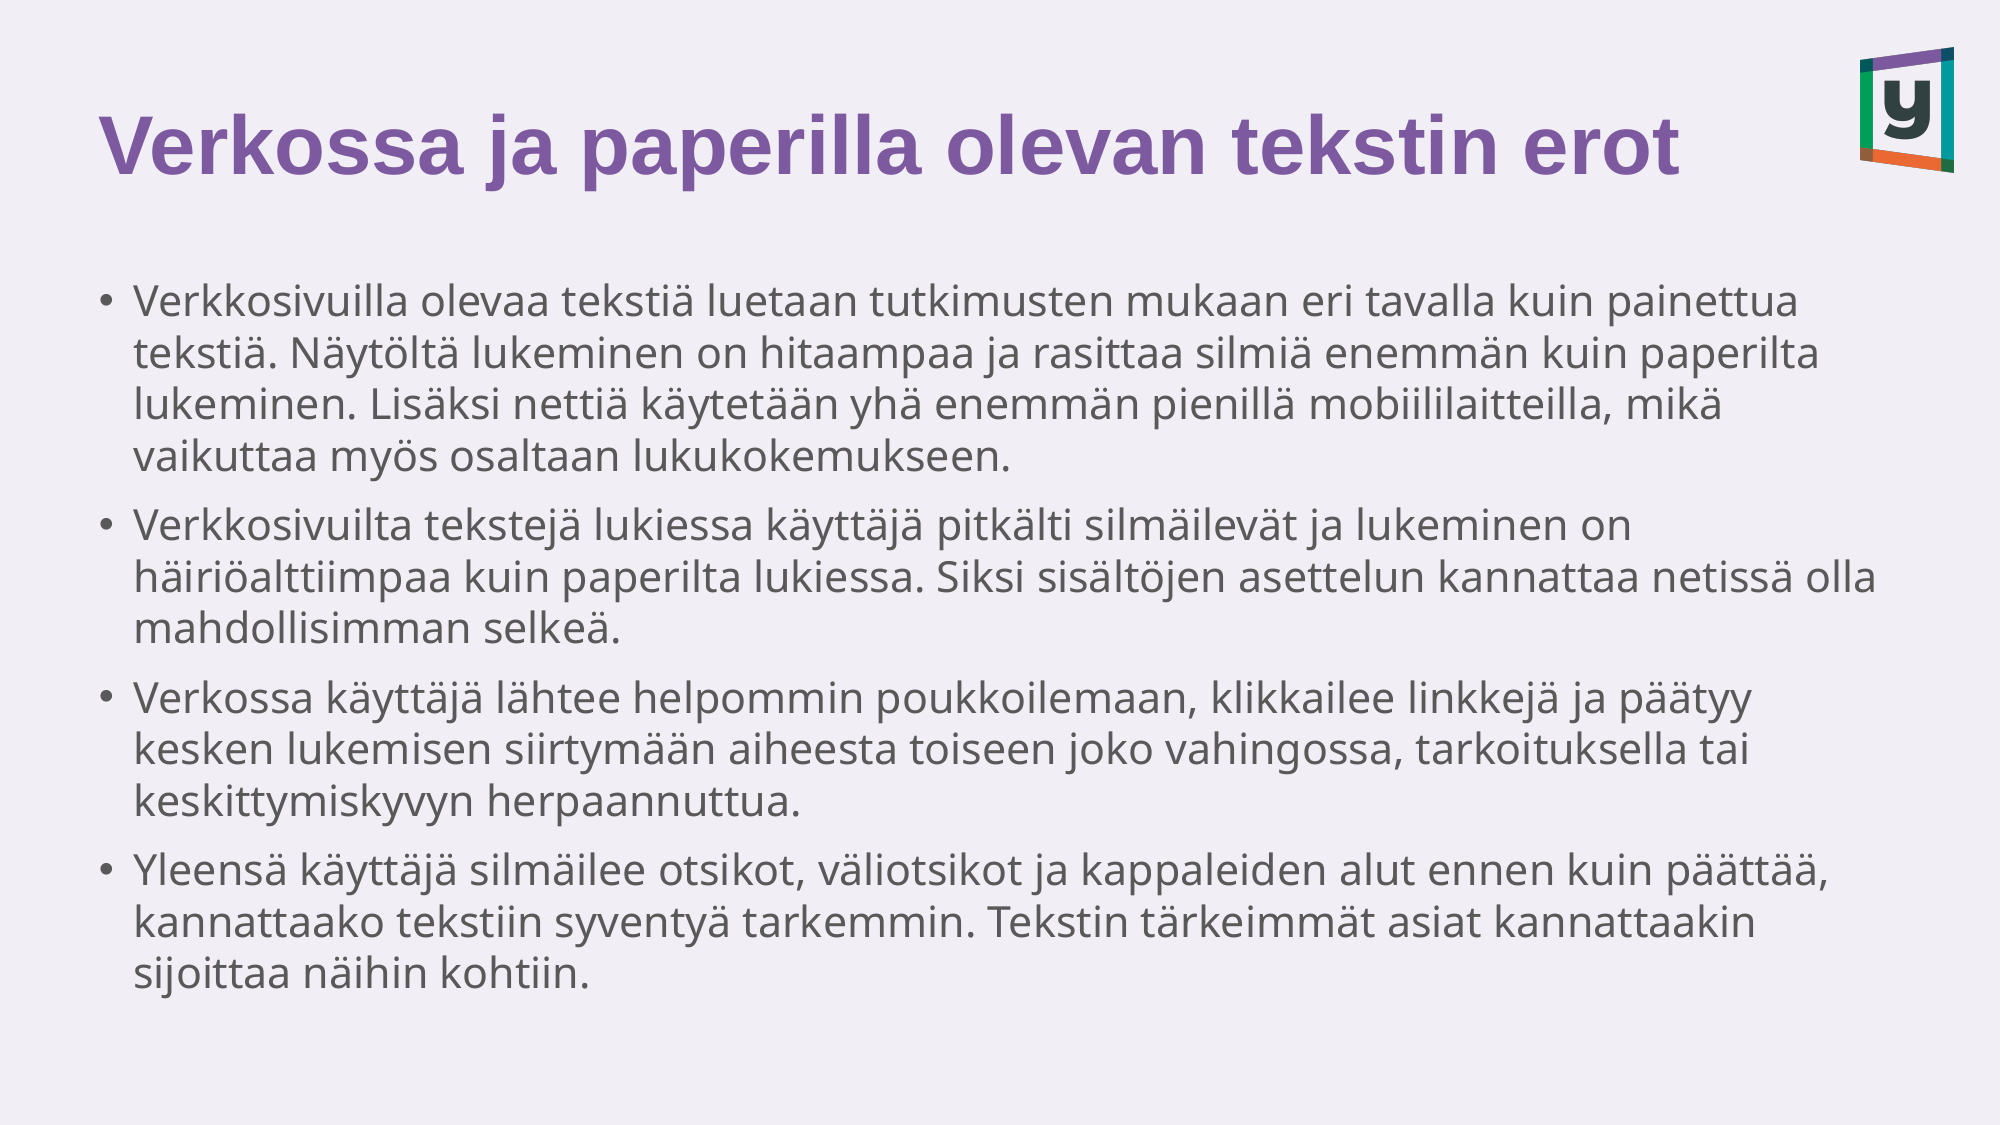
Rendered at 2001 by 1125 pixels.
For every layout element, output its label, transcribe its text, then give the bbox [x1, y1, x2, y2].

picture [1860, 47, 1954, 173]
title Verkossa ja paperilla olevan tekstin erot [83, 47, 1838, 247]
list Verkkosivuilla olevaa tekstiä luetaan tutkimusten mukaan eri tavalla kuin painettua tekstiä. Näytöltä lukeminen on hitaampaa ja rasittaa silmiä enemmän kuin paperilta lukeminen. Lisäksi nettiä käytetään yhä enemmän pienillä mobiililaitteilla, mikä vaikuttaa myös osaltaan lukukokemukseen. Verkkosivuilta tekstejä lukiessa käyttäjä pitkälti silmäilevät ja lukeminen on häiriöalttiimpaa kuin paperilta lukiessa. Siksi sisältöjen asettelun kannattaa netissä olla mahdollisimman selkeä. Verkossa käyttäjä lähtee helpommin poukkoilemaan, klikkailee linkkejä ja päätyy kesken lukemisen siirtymään aiheesta toiseen joko vahingossa, tarkoituksella tai keskittymiskyvyn herpaannuttua. Yleensä käyttäjä silmäilee otsikot, väliotsikot ja kappaleiden alut ennen kuin päättää, kannattaako tekstiin syventyä tarkemmin. Tekstin tärkeimmät asiat kannattaakin sijoittaa näihin kohtiin. [83, 266, 1915, 1014]
